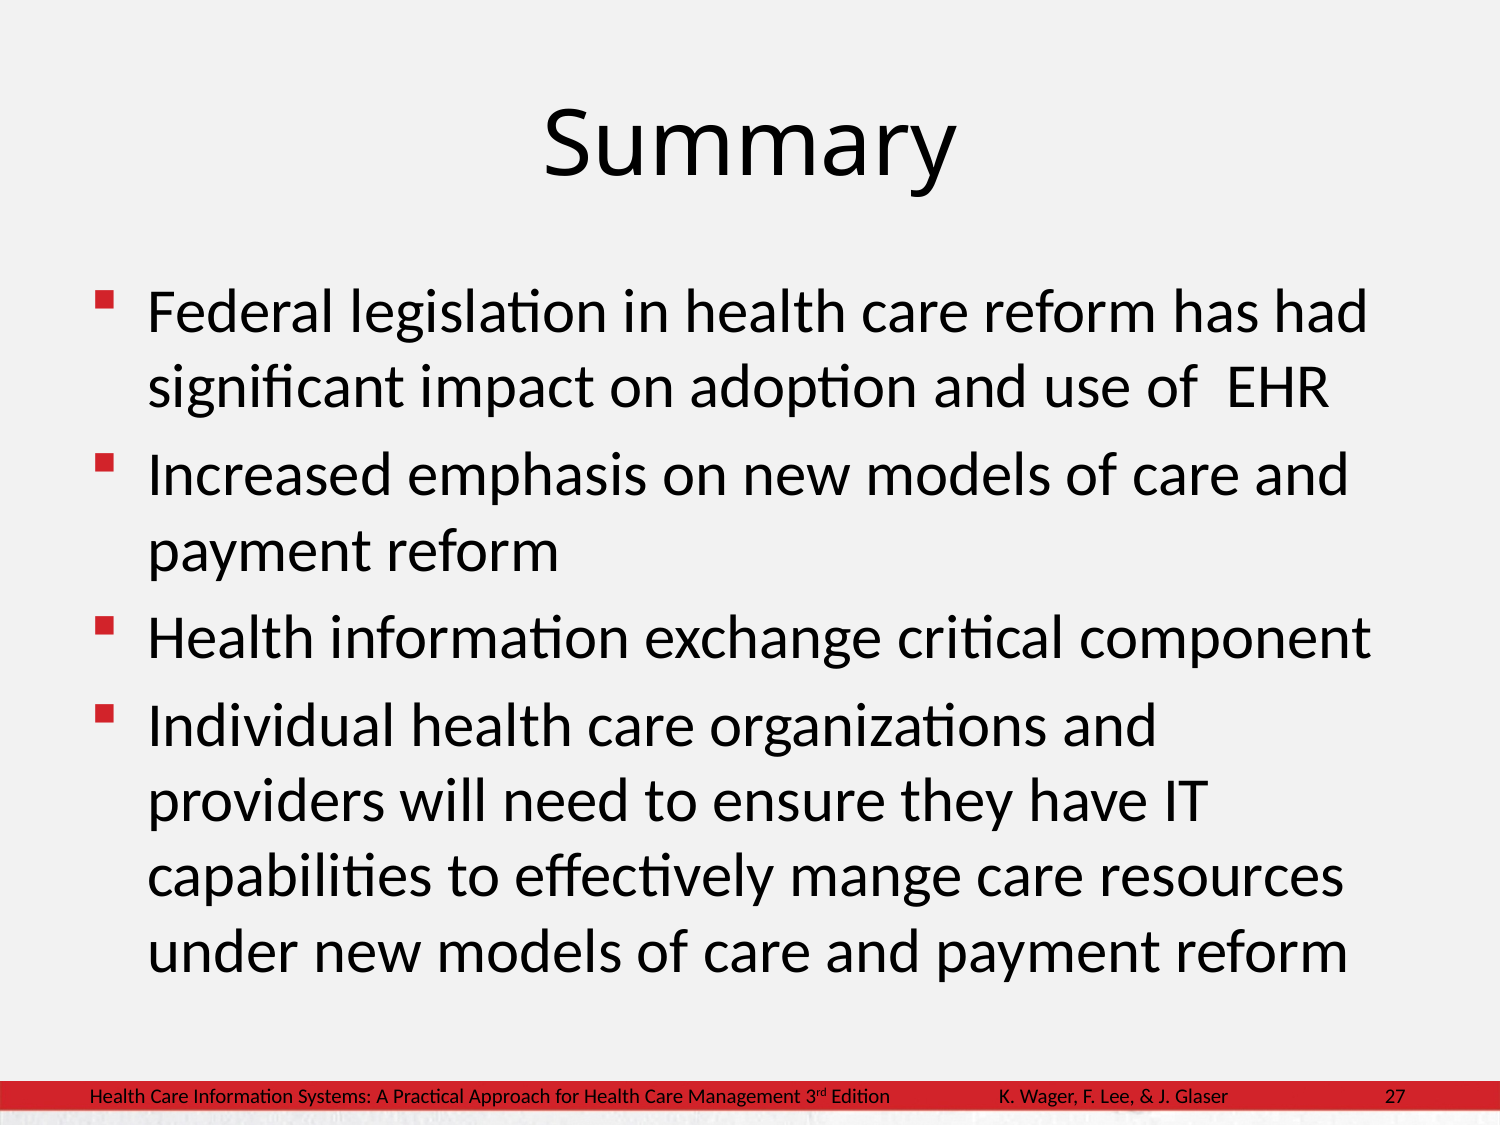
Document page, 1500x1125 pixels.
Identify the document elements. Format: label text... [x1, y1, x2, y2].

picture [0, 1081, 1500, 1125]
list Federal legislation in health care reform has had significant impact on adoption and use of EHR Increased emphasis on new models of care and payment reform Health information exchange critical component Individual health care organizations and providers will need to ensure they have IT capabilities to effectively mange care resources under new models of care and payment reform [75, 262, 1425, 1005]
title Summary [75, 45, 1425, 233]
